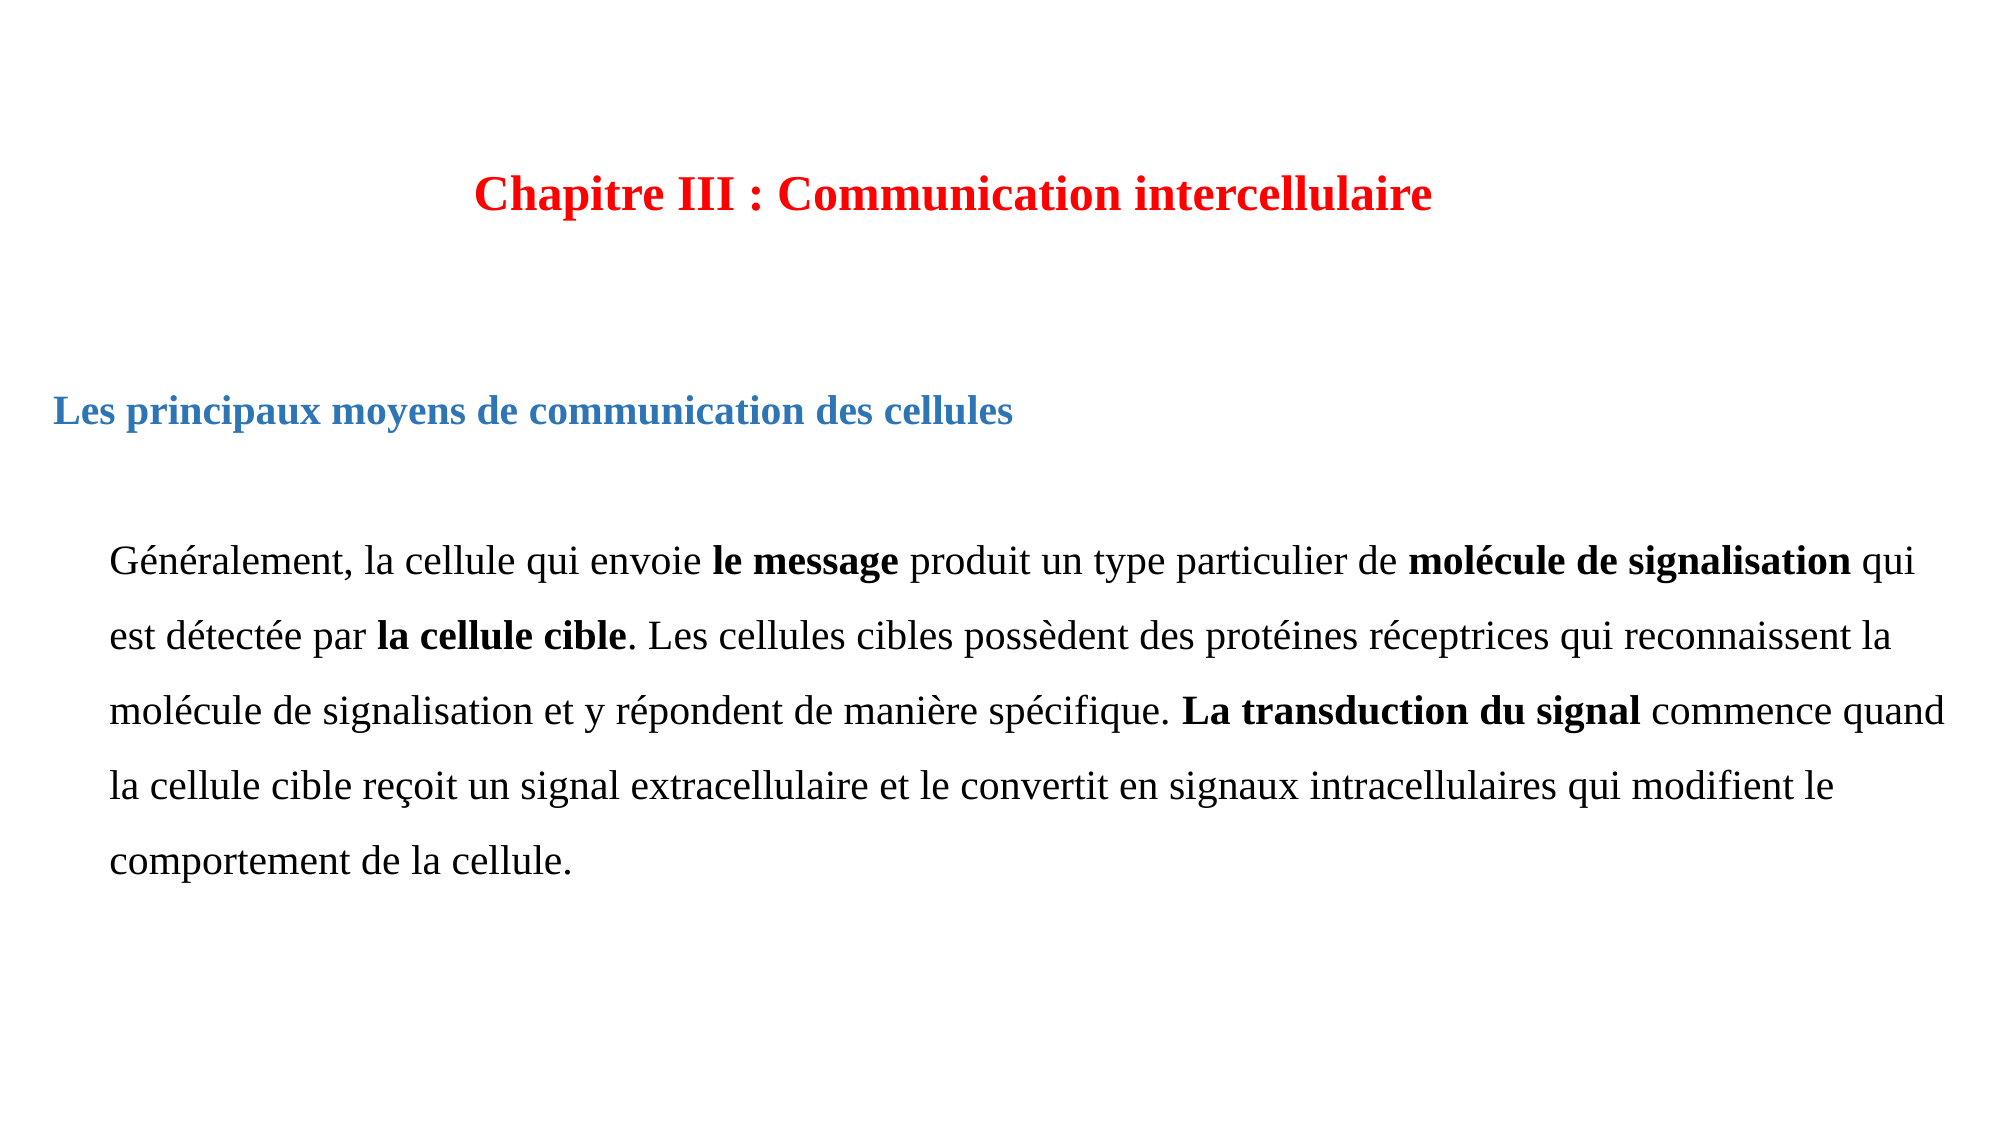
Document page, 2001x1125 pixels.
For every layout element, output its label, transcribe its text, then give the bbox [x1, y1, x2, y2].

text_box Chapitre III : Communication intercellulaire [458, 148, 1449, 228]
title Les principaux moyens de communication des cellules Généralement, la cellule qui envoie le message produit un type particulier de molécule de signalisation qui est détectée par la cellule cible. Les cellules cibles possèdent des protéines réceptrices qui reconnaissent la molécule de signalisation et y répondent de manière spécifique. La transduction du signal commence quand la cellule cible reçoit un signal extracellulaire et le convertit en signaux intracellulaires qui modifient le comportement de la cellule. [38, 524, 1965, 941]
